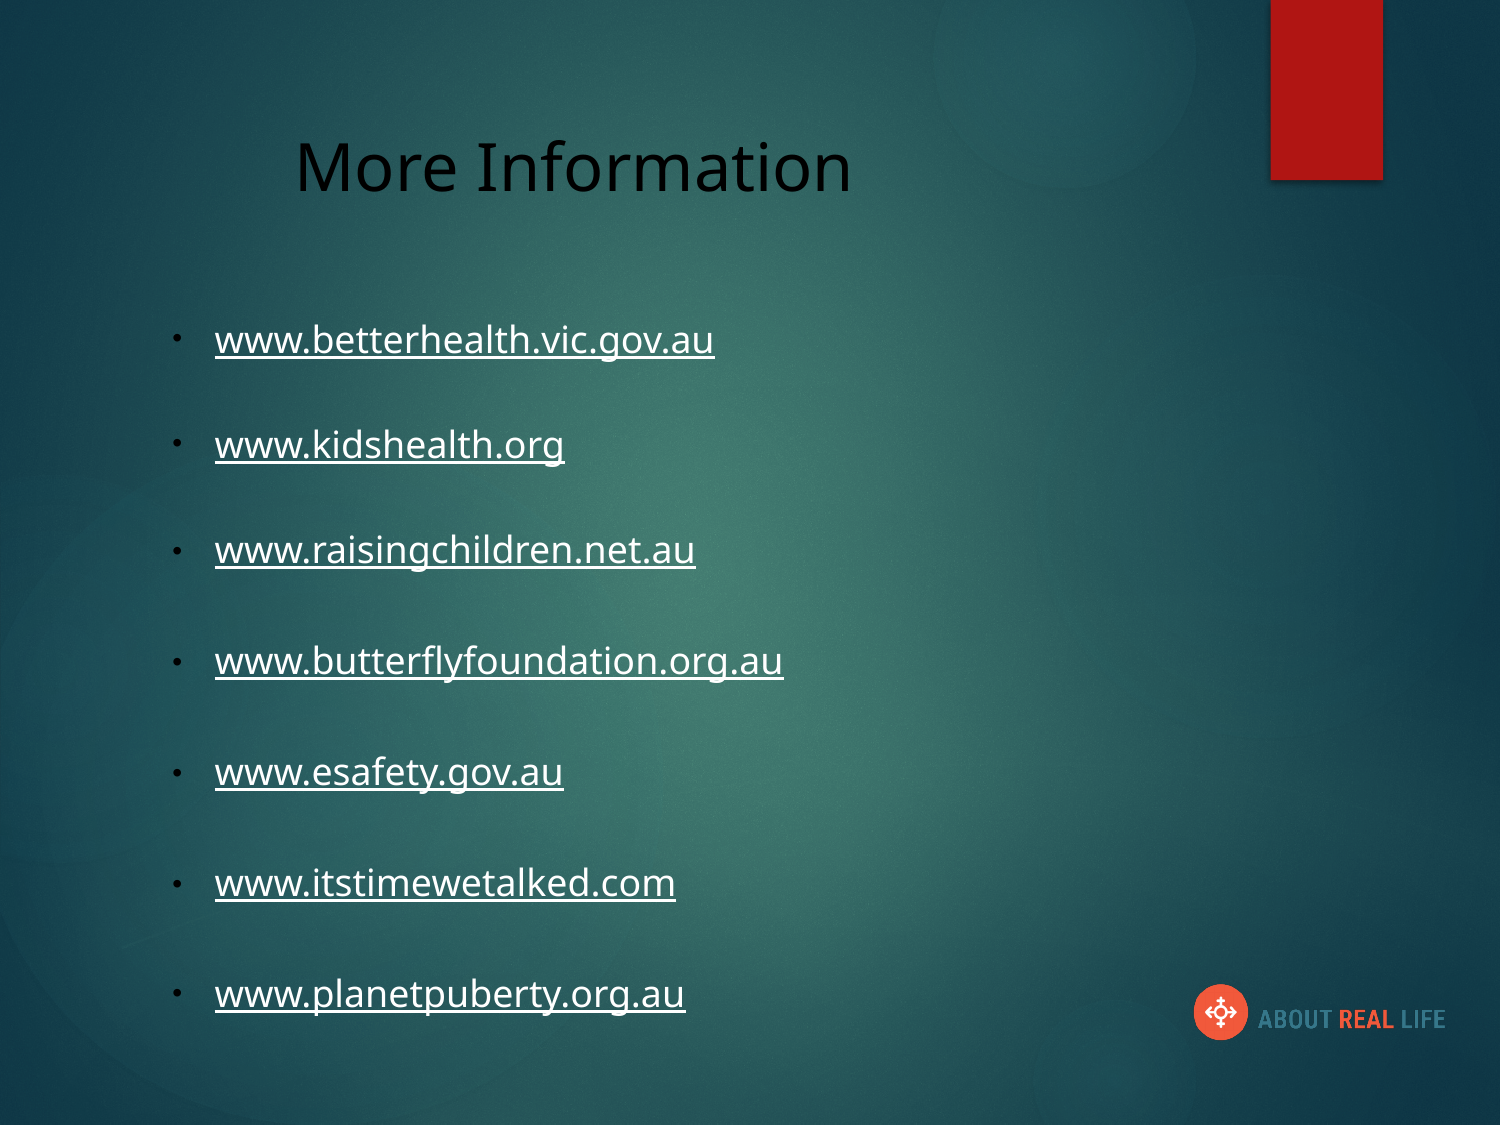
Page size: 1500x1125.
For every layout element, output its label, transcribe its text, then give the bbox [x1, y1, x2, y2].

picture [1158, 936, 1482, 1088]
text_box More Information [192, 126, 958, 248]
text_box www.betterhealth.vic.gov.au www.kidshealth.org www.raisingchildren.net.au www.butterflyfoundation.org.au www.esafety.gov.au www.itstimewetalked.com www.planetpuberty.org.au [122, 259, 1245, 1057]
